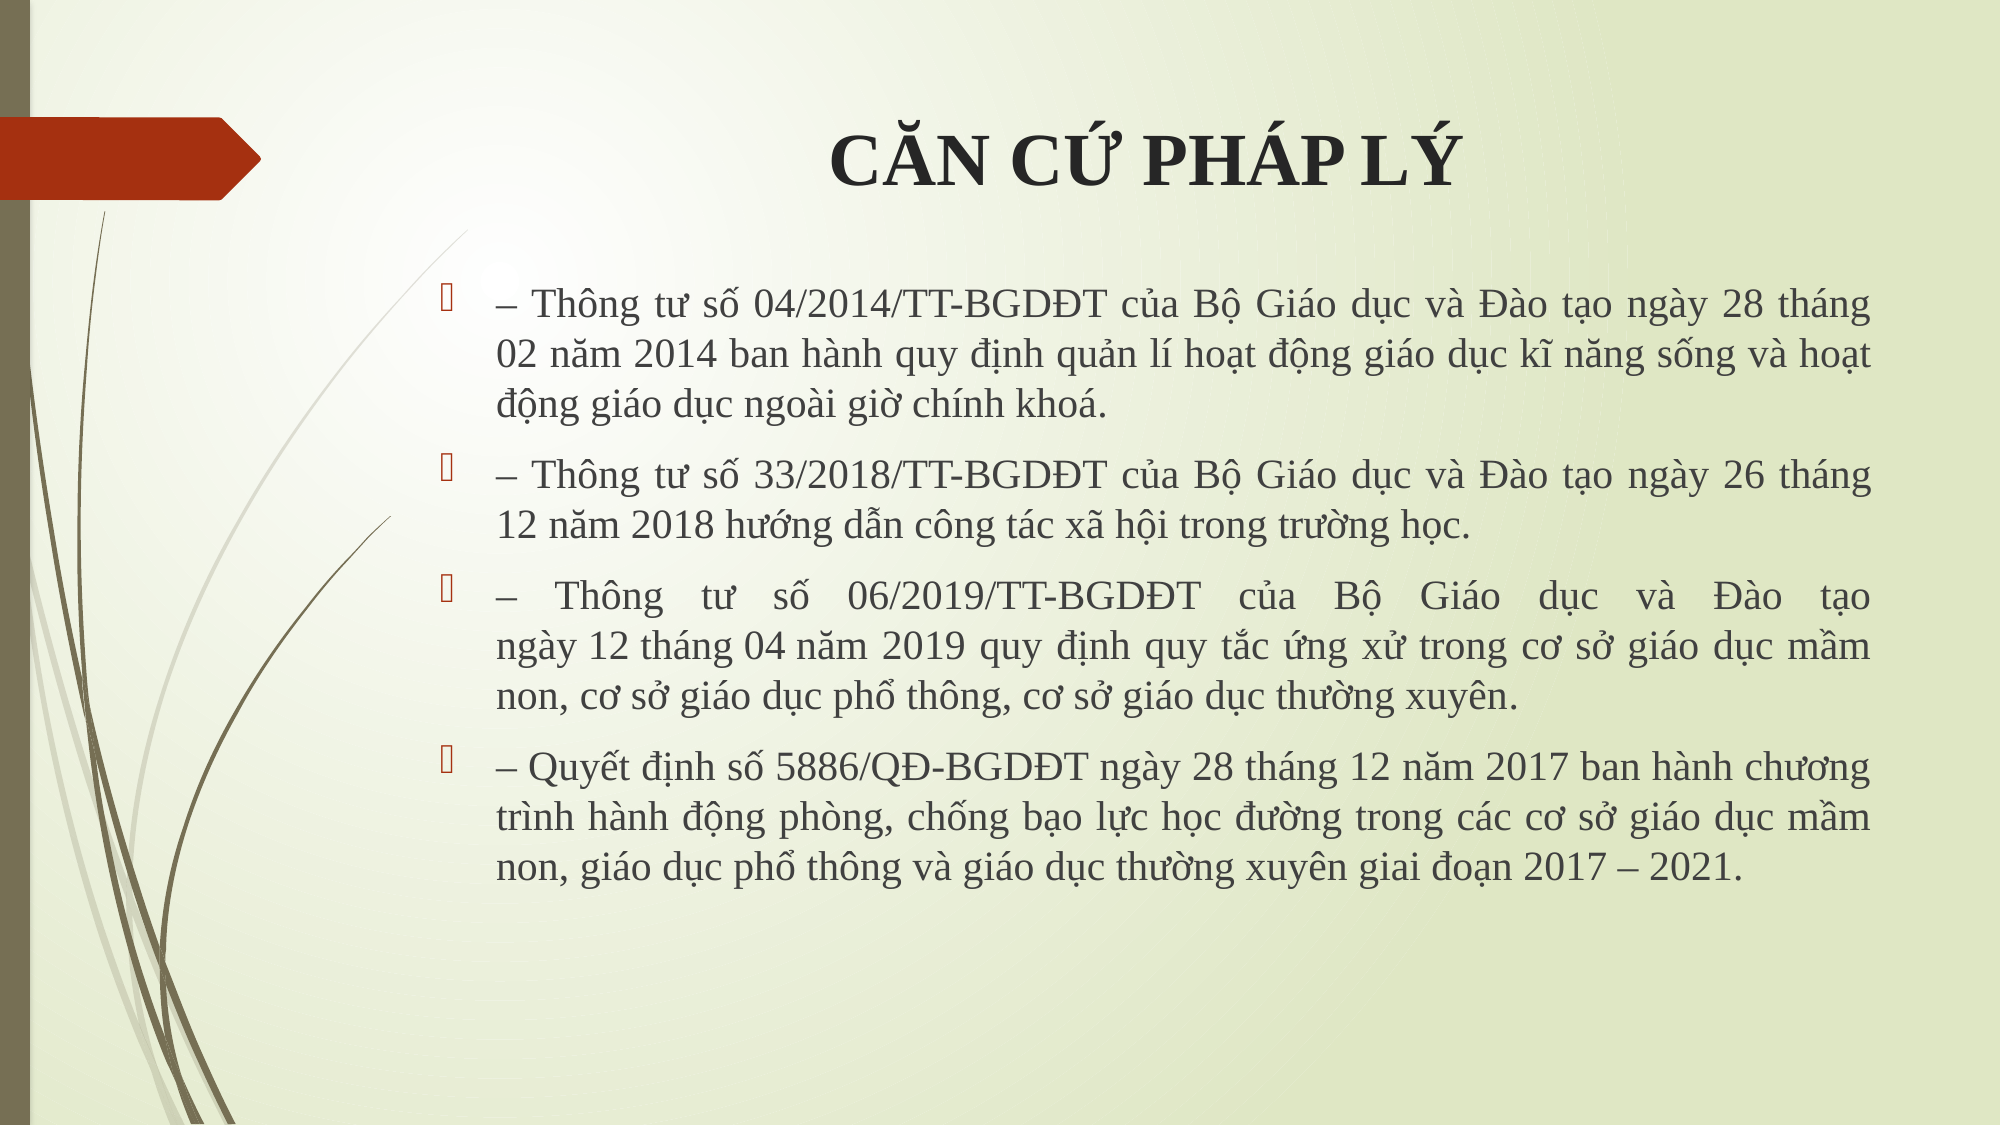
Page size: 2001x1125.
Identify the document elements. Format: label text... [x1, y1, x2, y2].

list – Thông tư số 04/2014/TT-BGDĐT của Bộ Giáo dục và Đào tạo ngày 28 tháng 02 năm 2014 ban hành quy định quản lí hoạt động giáo dục kĩ năng sống và hoạt động giáo dục ngoài giờ chính khoá. – Thông tư số 33/2018/TT-BGDĐT của Bộ Giáo dục và Đào tạo ngày 26 tháng 12 năm 2018 hướng dẫn công tác xã hội trong trường học. – Thông tư số 06/2019/TT-BGDĐT của Bộ Giáo dục và Đào tạo ngày 12 tháng 04 năm 2019 quy định quy tắc ứng xử trong cơ sở giáo dục mầm non, cơ sở giáo dục phổ thông, cơ sở giáo dục thường xuyên. – Quyết định số 5886/QĐ-BGDĐT ngày 28 tháng 12 năm 2017 ban hành chương trình hành động phòng, chống bạo lực học đường trong các cơ sở giáo dục mầm non, giáo dục phổ thông và giáo dục thường xuyên giai đoạn 2017 – 2021. [424, 268, 1888, 1023]
title CĂN CỨ PHÁP LÝ [425, 102, 1888, 246]
